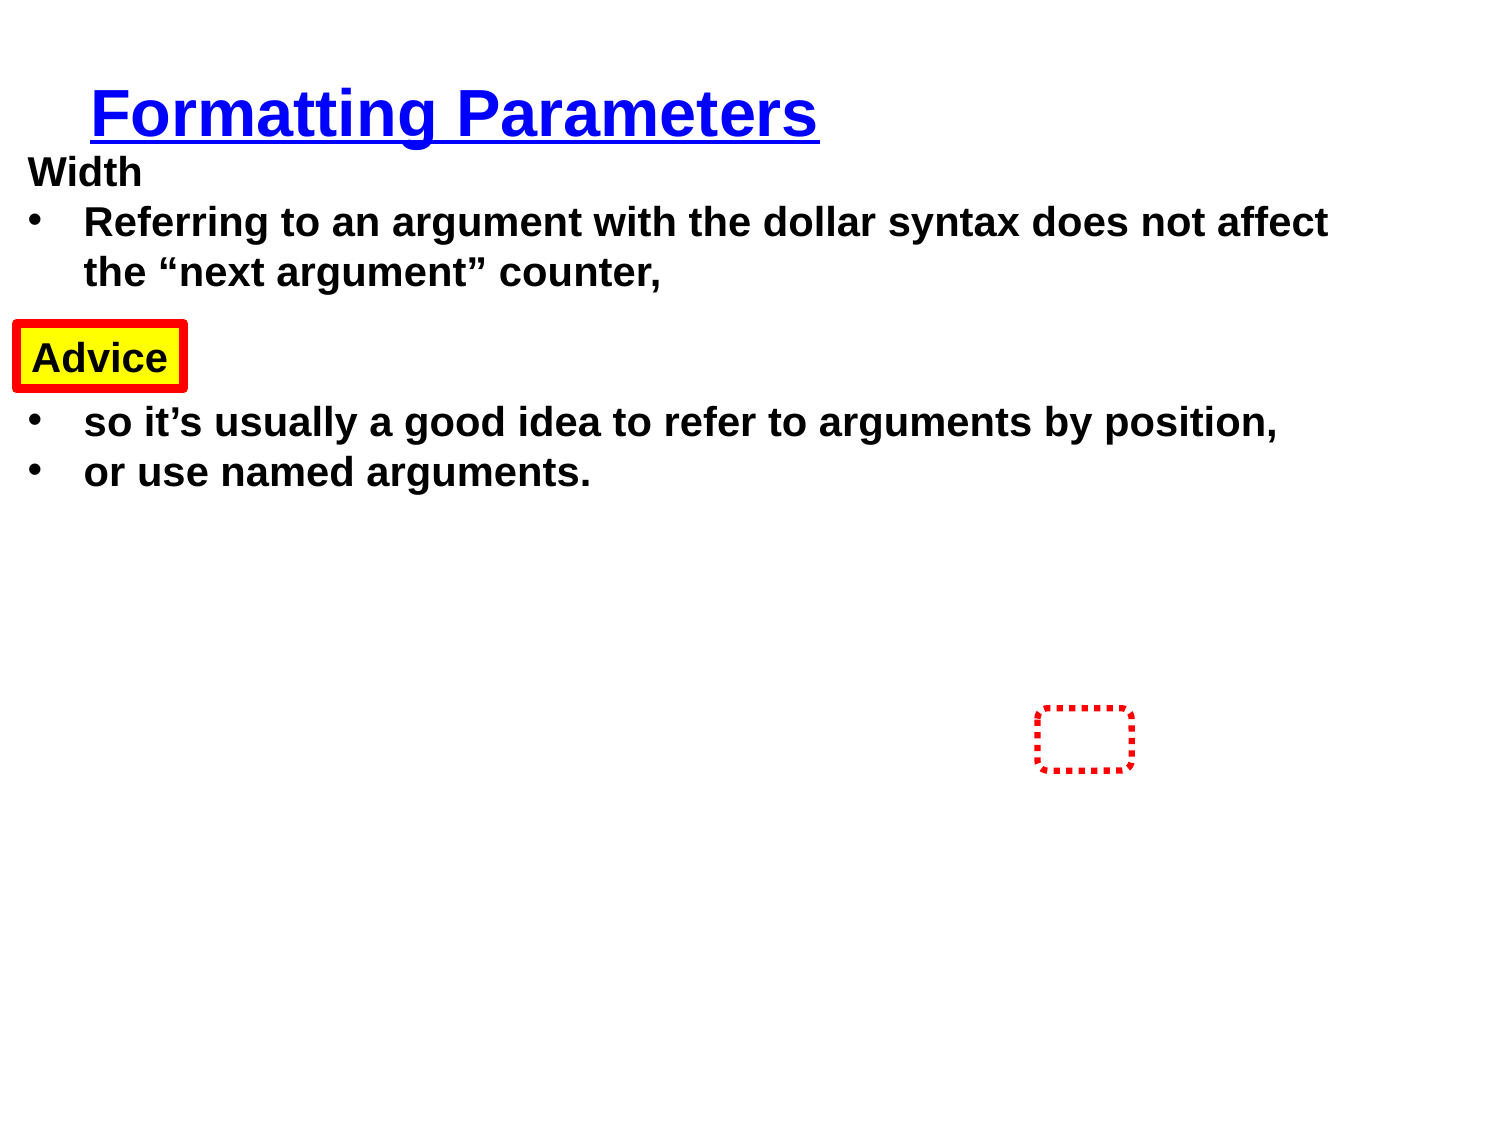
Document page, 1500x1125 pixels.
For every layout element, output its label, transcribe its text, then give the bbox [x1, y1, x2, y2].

title Formatting Parameters [74, 44, 1426, 176]
text_box Advice [16, 323, 184, 389]
text_box [1035, 706, 1134, 773]
list Width Referring to an argument with the dollar syntax does not affect the “next argument” counter, so it’s usually a good idea to refer to arguments by position, or use named arguments. [12, 82, 1401, 736]
